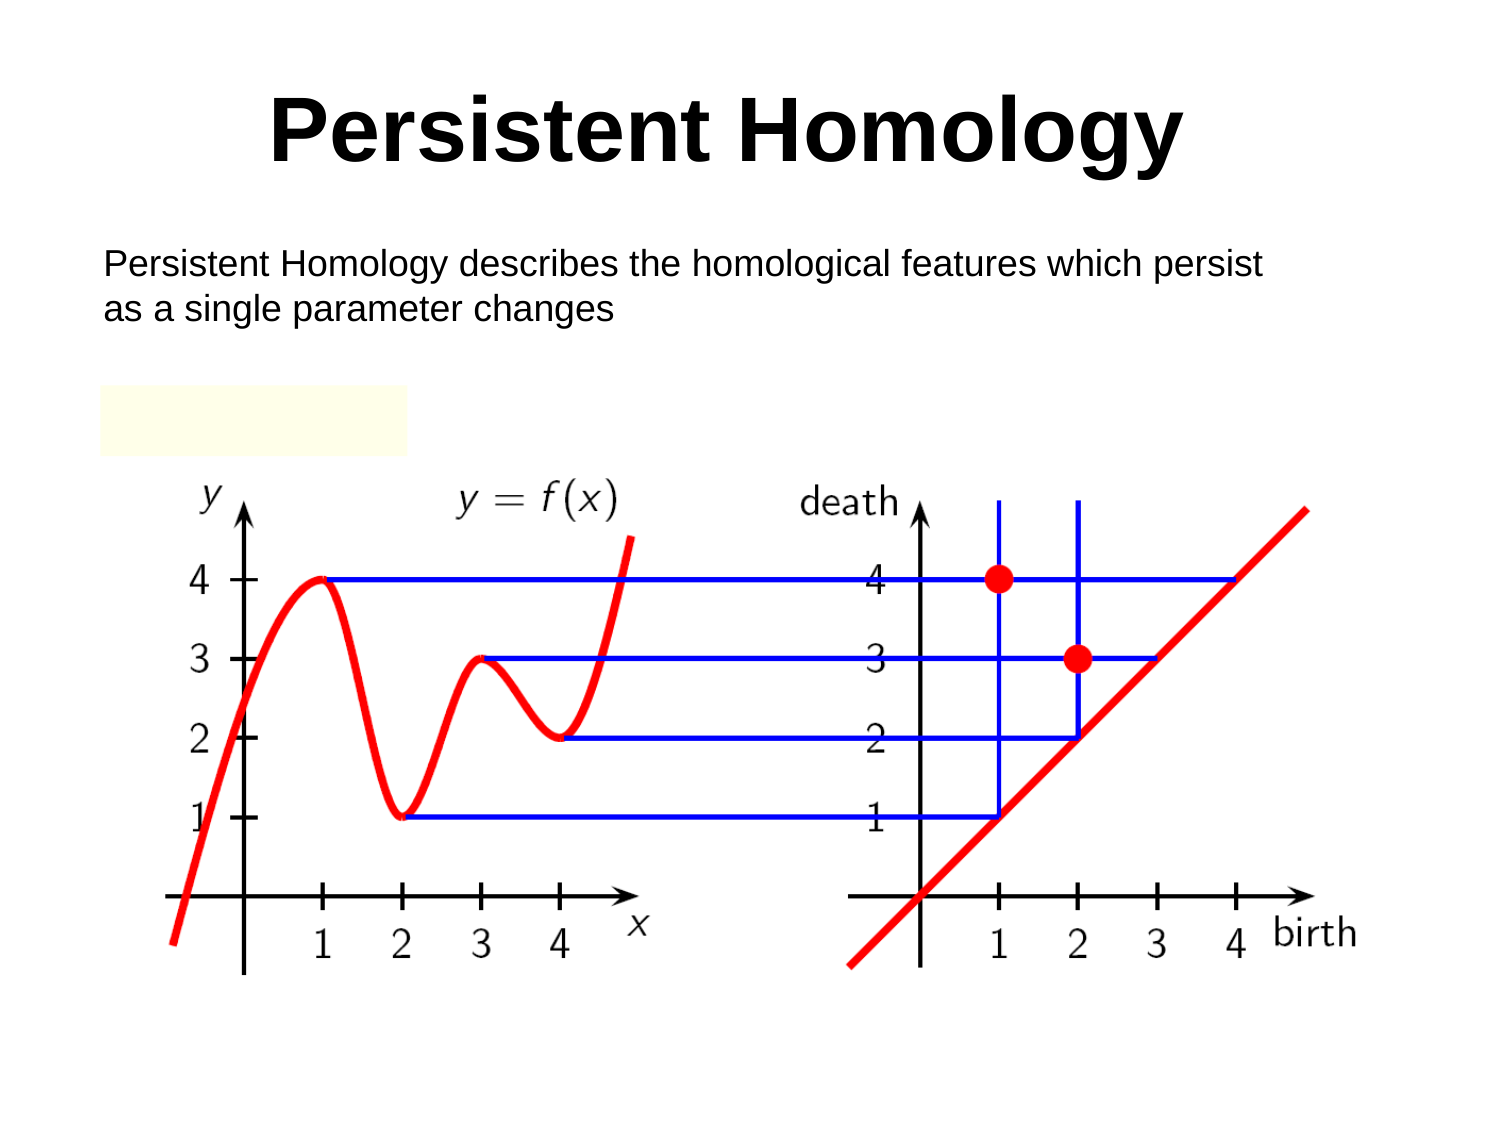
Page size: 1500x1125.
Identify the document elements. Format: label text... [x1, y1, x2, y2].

text_box Persistent Homology describes the homological features which persist as a single parameter changes [88, 231, 1436, 337]
picture [76, 361, 1401, 1040]
title Persistent Homology [64, 31, 1415, 219]
